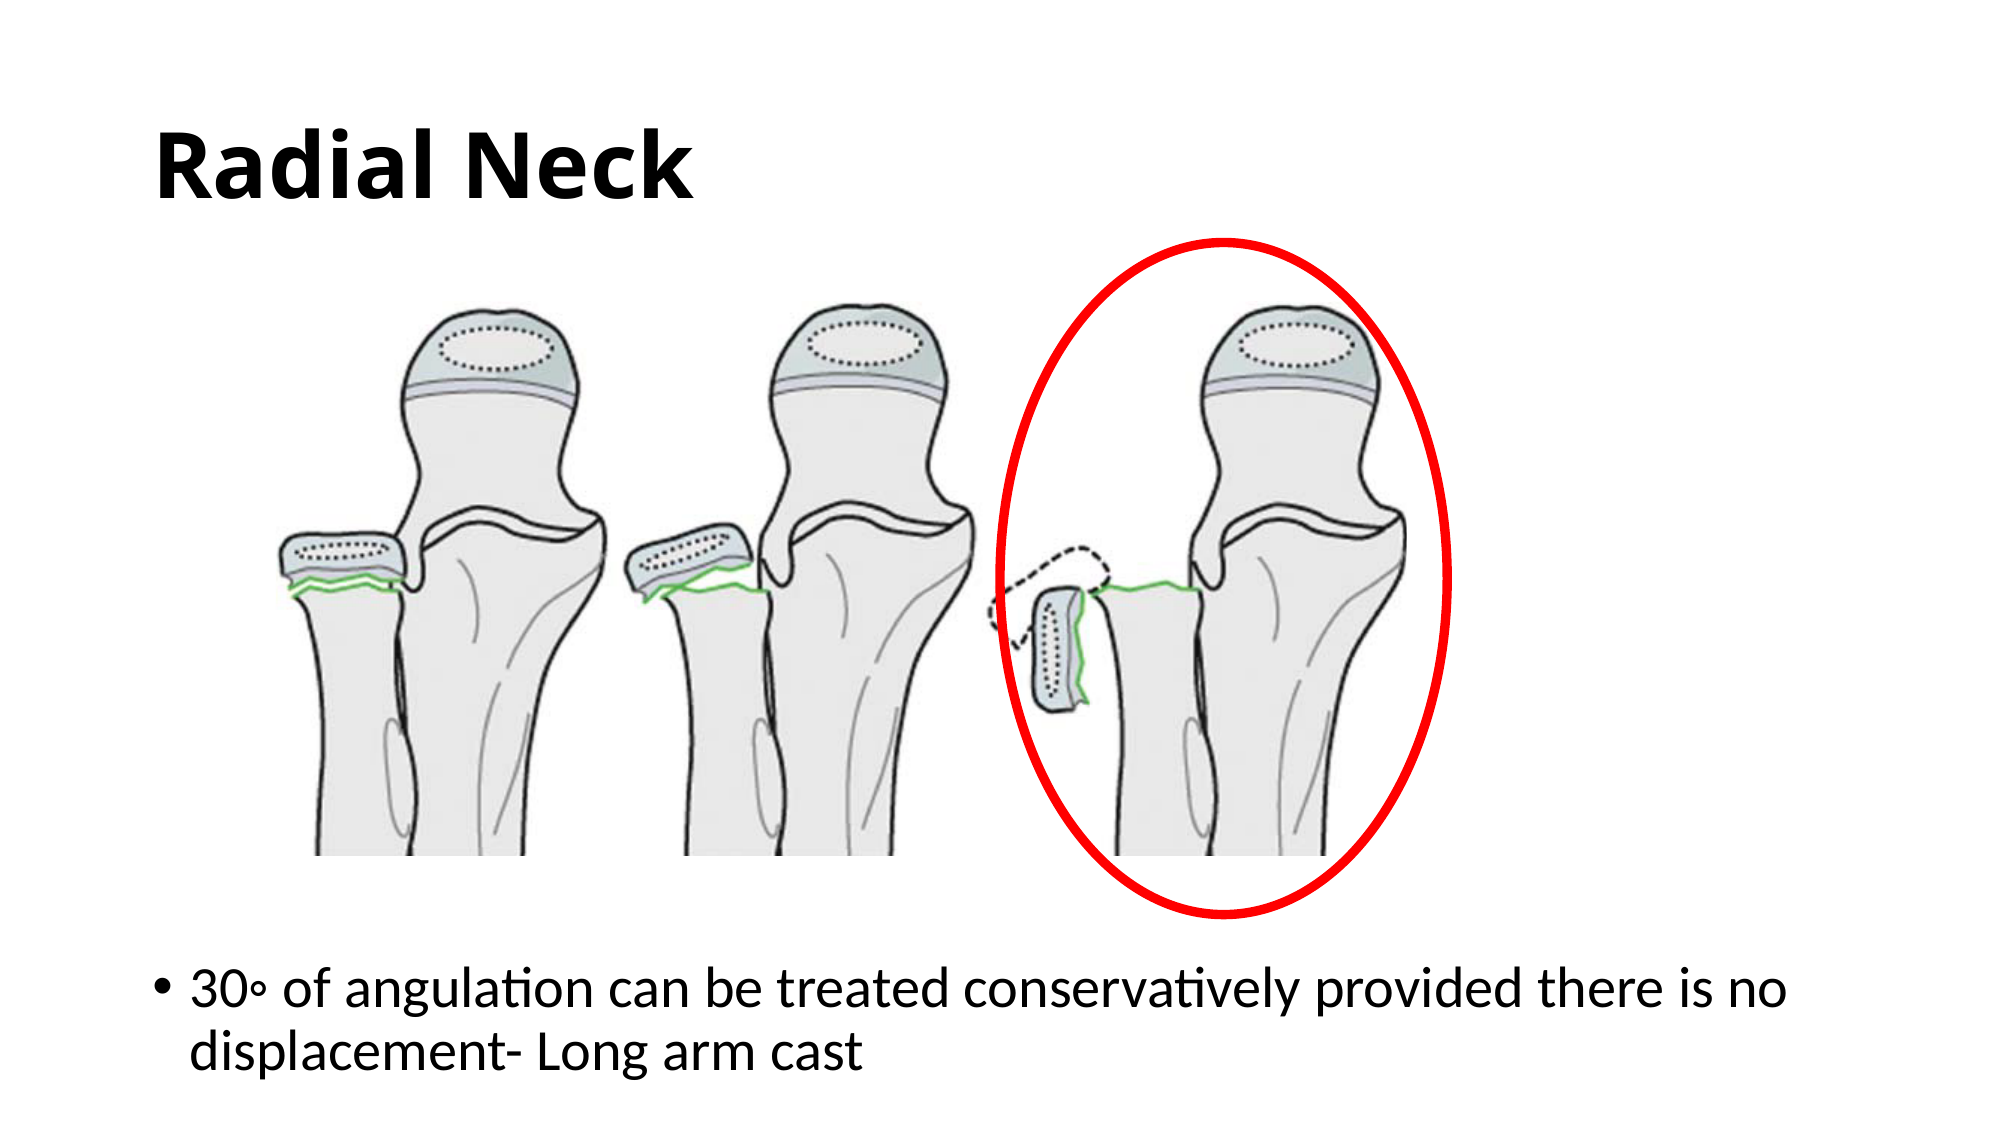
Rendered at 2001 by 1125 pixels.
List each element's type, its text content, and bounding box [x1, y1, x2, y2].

list 30◦ of angulation can be treated conservatively provided there is no displacement- Long arm cast [137, 949, 1863, 1125]
text_box [1407, 383, 1449, 774]
text_box [1096, 241, 1352, 301]
text_box [1096, 856, 1352, 916]
title Radial Neck [137, 59, 1863, 278]
picture [275, 301, 1407, 856]
